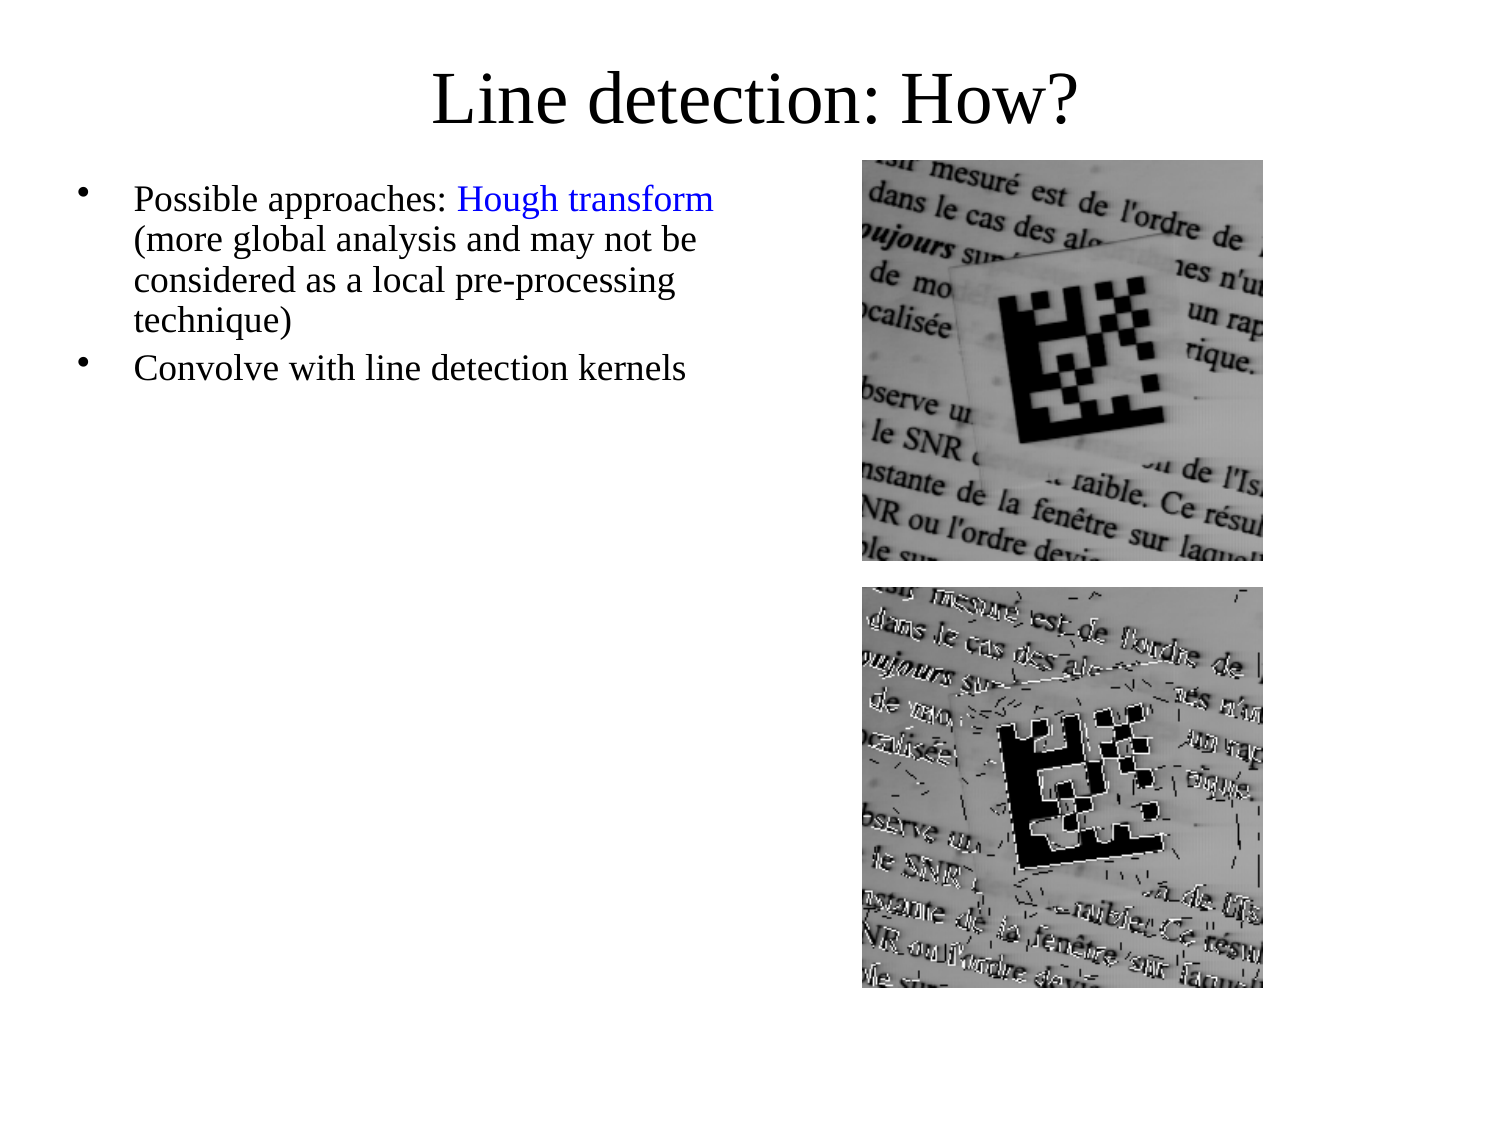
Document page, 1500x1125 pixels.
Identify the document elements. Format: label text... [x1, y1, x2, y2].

text_box Line detection: How? [95, 29, 1416, 159]
picture [862, 160, 1263, 561]
picture [862, 587, 1263, 988]
